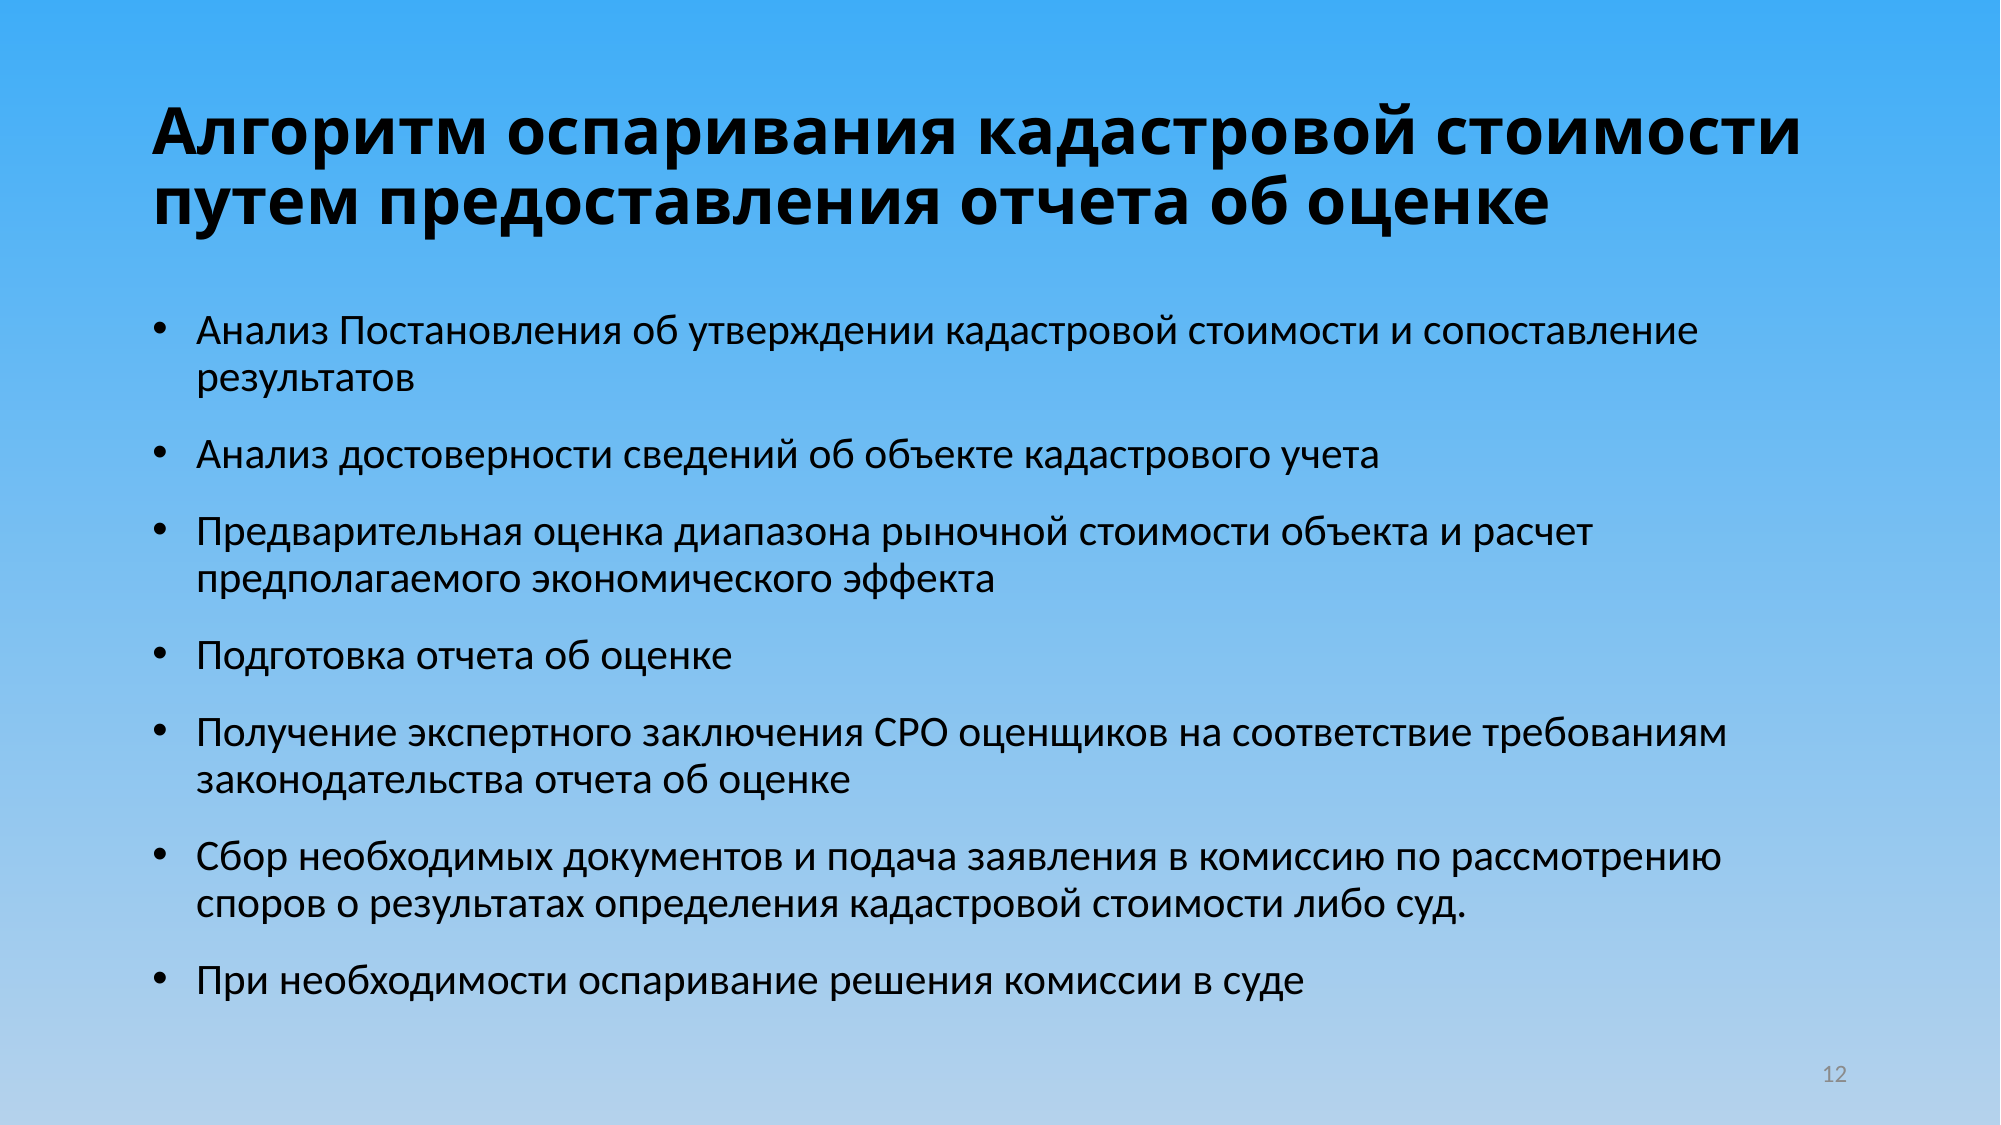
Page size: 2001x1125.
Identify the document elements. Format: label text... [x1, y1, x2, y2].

list Анализ Постановления об утверждении кадастровой стоимости и сопоставление результатов Анализ достоверности сведений об объекте кадастрового учета Предварительная оценка диапазона рыночной стоимости объекта и расчет предполагаемого экономического эффекта Подготовка отчета об оценке Получение экспертного заключения СРО оценщиков на соответствие требованиям законодательства отчета об оценке Сбор необходимых документов и подача заявления в комиссию по рассмотрению споров о результатах определения кадастровой стоимости либо суд. При необходимости оспаривание решения комиссии в суде [137, 299, 1863, 1014]
slide_number 12 [1412, 1042, 1863, 1103]
title Алгоритм оспаривания кадастровой стоимости путем предоставления отчета об оценке [137, 59, 1863, 278]
